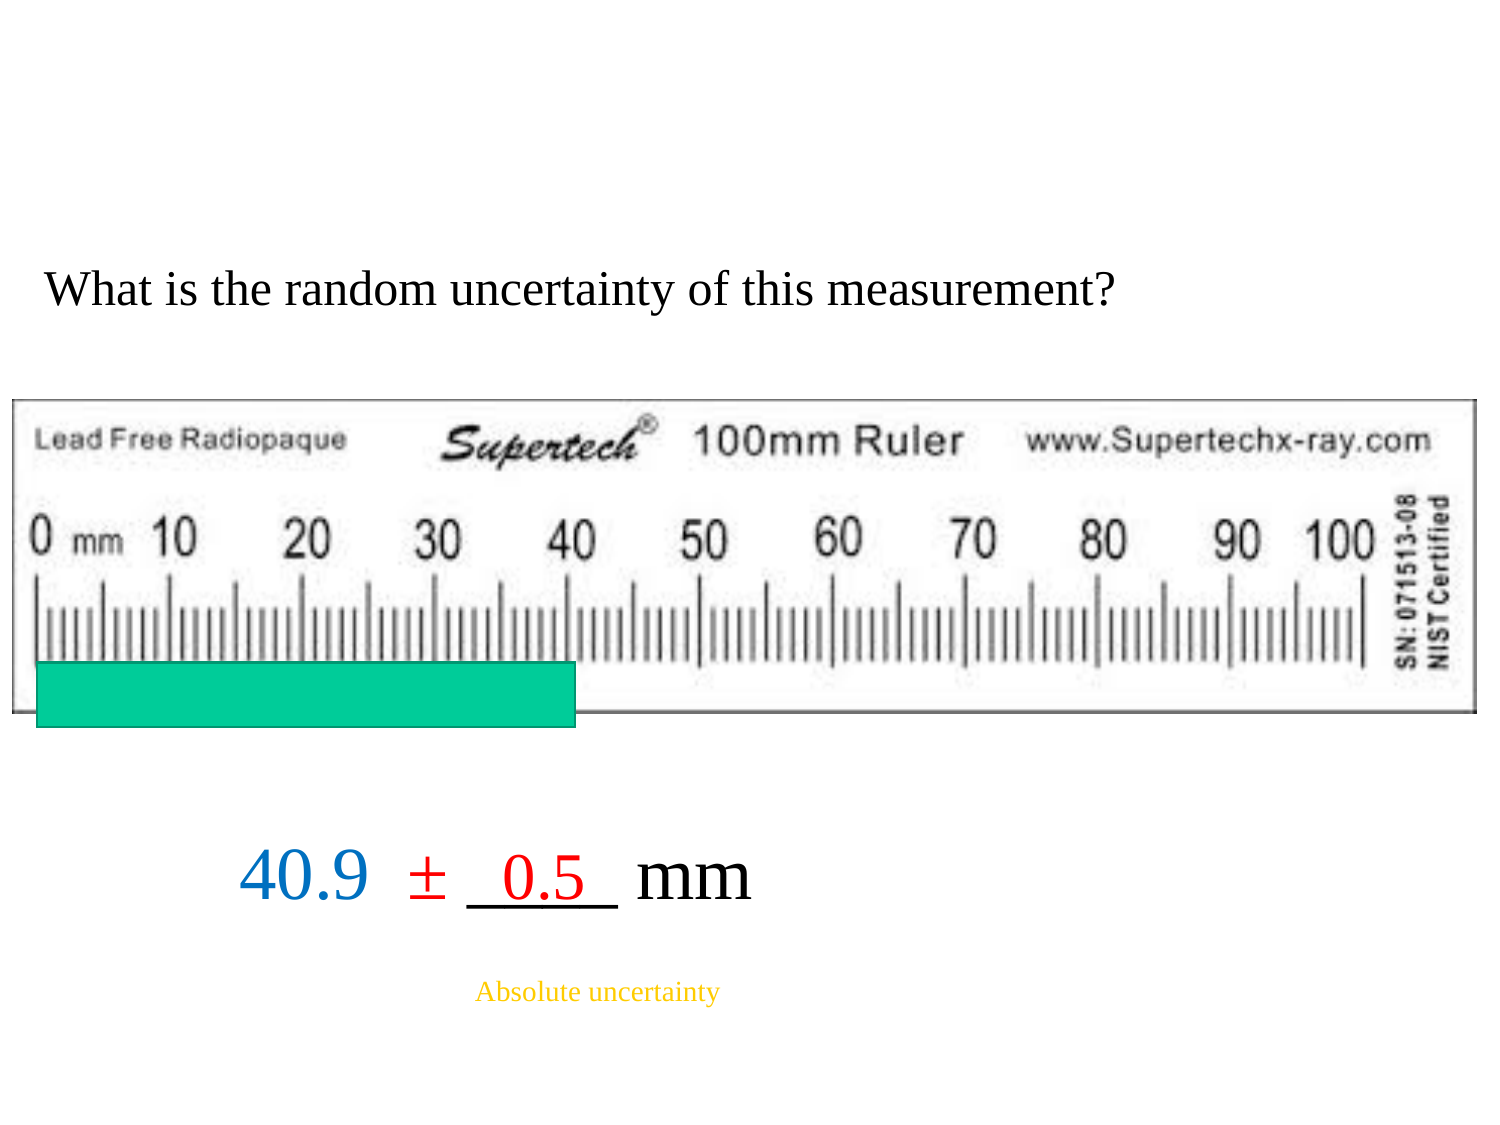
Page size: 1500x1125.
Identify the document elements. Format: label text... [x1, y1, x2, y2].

list What is the random uncertainty of this measurement? [28, 247, 1483, 948]
text_box 40.9 ± ____ mm [224, 726, 900, 922]
text_box Absolute uncertainty [460, 964, 744, 1015]
text_box [36, 714, 576, 728]
picture [12, 399, 1477, 714]
text_box 0.5 [487, 825, 602, 920]
